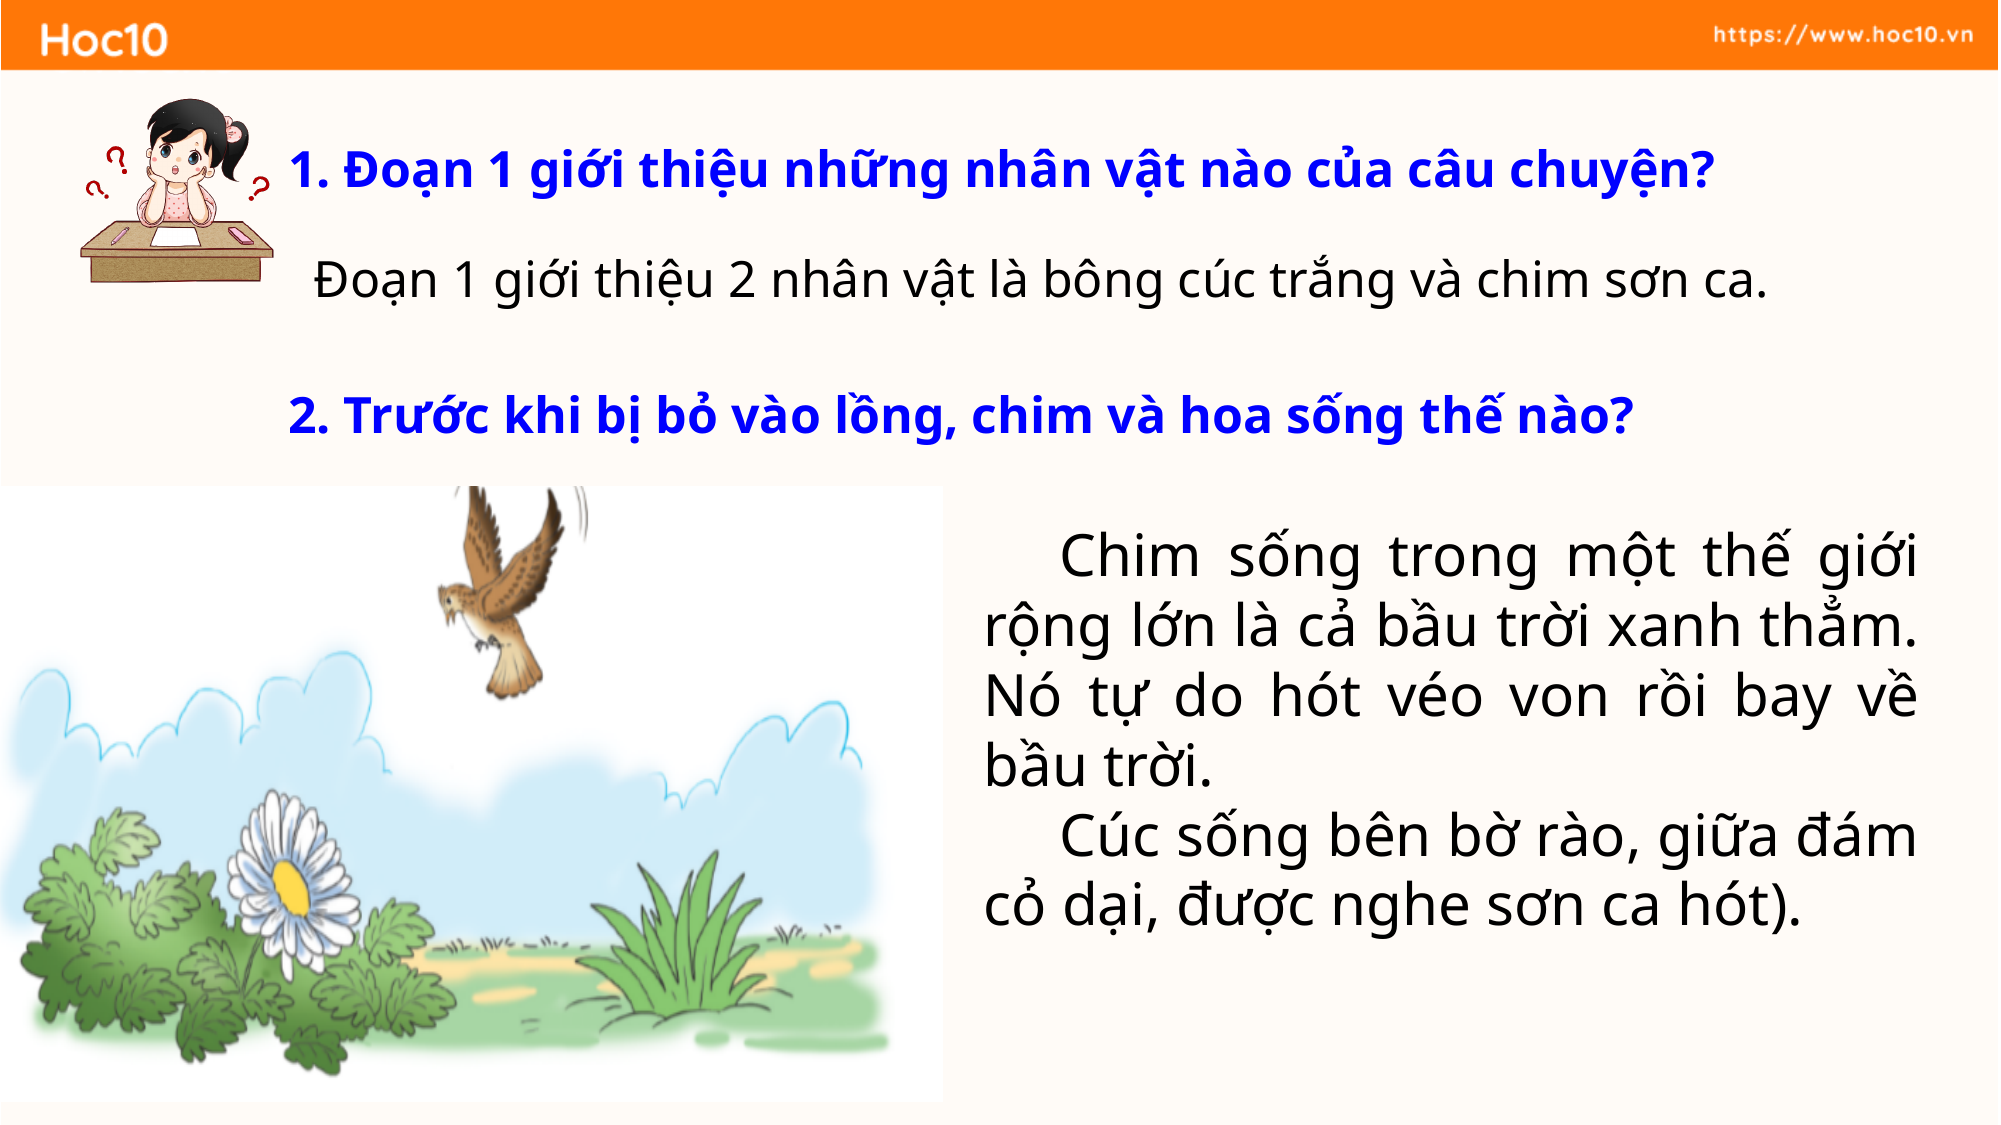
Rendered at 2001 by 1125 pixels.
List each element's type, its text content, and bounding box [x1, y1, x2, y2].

picture [0, 0, 1998, 1125]
text_box Đoạn 1 giới thiệu 2 nhân vật là bông cúc trắng và chim sơn ca. [222, 240, 2000, 316]
text_box 2. Trước khi bị bỏ vào lồng, chim và hoa sống thế nào? [273, 376, 1878, 452]
text_box 1. Đoạn 1 giới thiệu những nhân vật nào của câu chuyện? [300, 129, 2000, 205]
text_box Chim sống trong một thế giới rộng lớn là cả bầu trời xanh thẳm. Nó tự do hót véo von rồi bay về bầu trời. Cúc sống bên bờ rào, giữa đám cỏ dại, được nghe sơn ca hót). [968, 510, 1935, 945]
